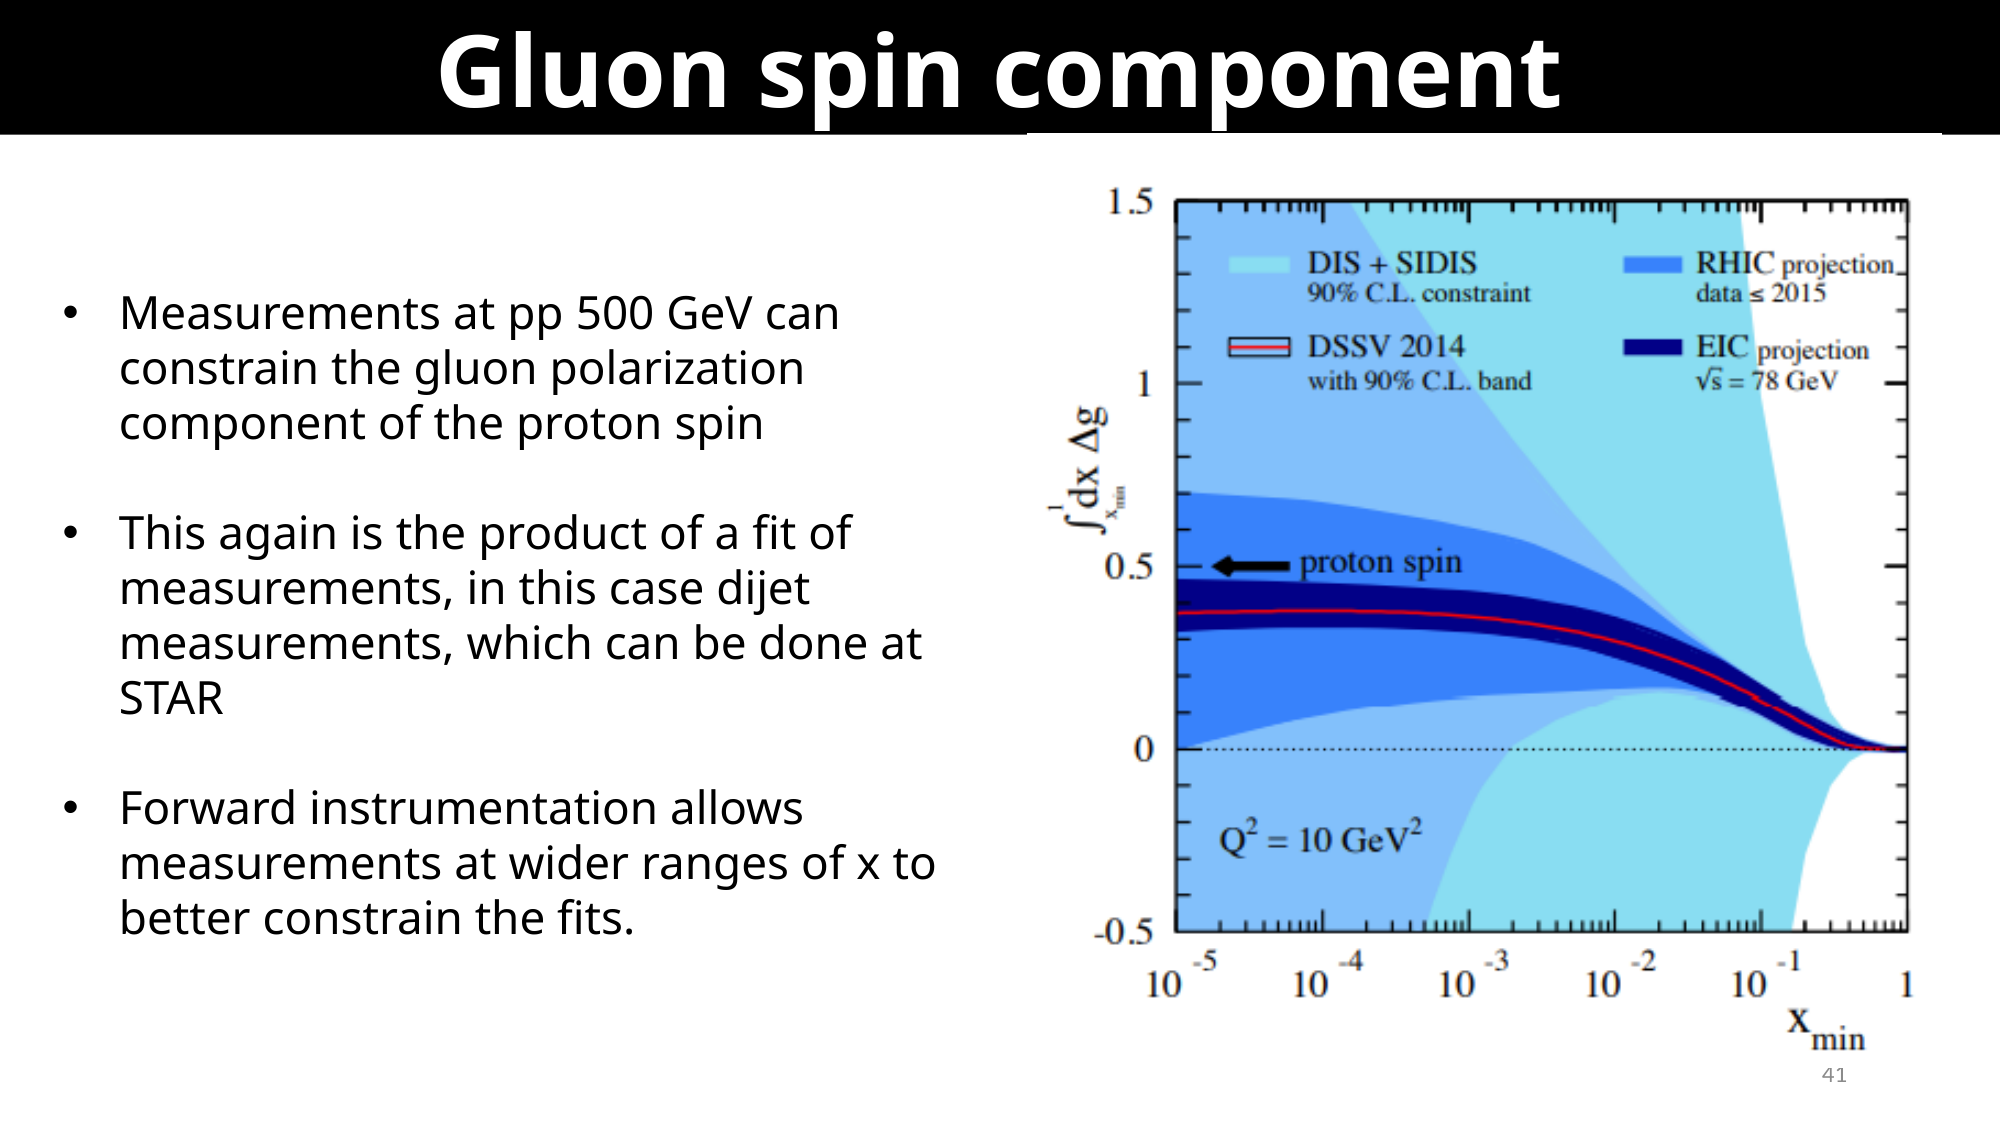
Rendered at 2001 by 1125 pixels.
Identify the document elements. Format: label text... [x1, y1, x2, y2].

picture [1027, 133, 1942, 1068]
text_box Gluon spin component [0, 0, 2000, 135]
slide_number 41 [1412, 1068, 1863, 1103]
text_box Measurements at pp 500 GeV can constrain the gluon polarization component of the proton spin This again is the product of a fit of measurements, in this case dijet measurements, which can be done at STAR Forward instrumentation allows measurements at wider ranges of x to better constrain the fits. [47, 276, 961, 952]
